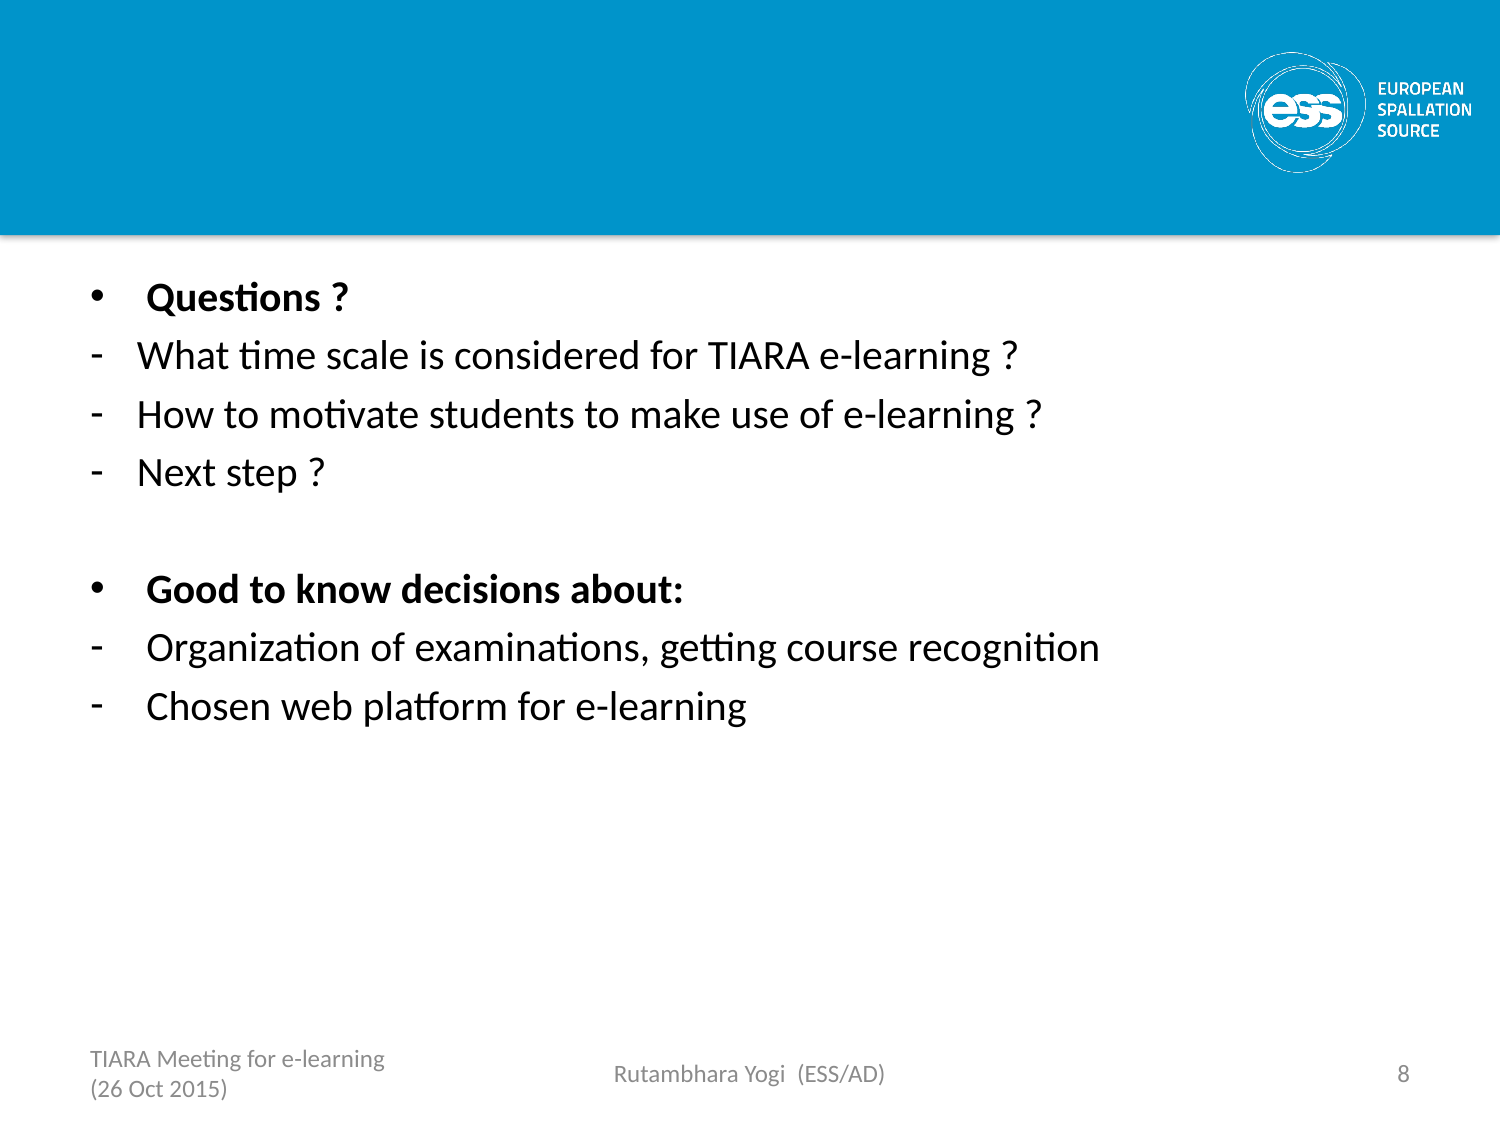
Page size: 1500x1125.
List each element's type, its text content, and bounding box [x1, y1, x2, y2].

picture [1264, 94, 1342, 127]
picture [1389, 104, 1393, 115]
picture [1400, 83, 1407, 94]
picture [1379, 83, 1385, 94]
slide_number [75, 1042, 425, 1103]
picture [1418, 104, 1423, 115]
picture [1422, 125, 1428, 134]
picture [1398, 109, 1406, 115]
slide_number 9 [1074, 1042, 1425, 1103]
picture [1432, 125, 1438, 136]
picture [1436, 104, 1444, 115]
picture [1409, 104, 1415, 115]
picture [1454, 83, 1458, 94]
picture [1423, 83, 1430, 94]
list Questions ? What time scale is considered for TIARA e-learning ? How to motivate students to make use of e-learning ? Next step ? Good to know decisions about: Organization of examinations, getting course recognition Chosen web platform for e-learning [75, 262, 1425, 1005]
footer Rutambhara Yogi (ESS/AD) [512, 1042, 988, 1103]
picture [1443, 86, 1450, 93]
